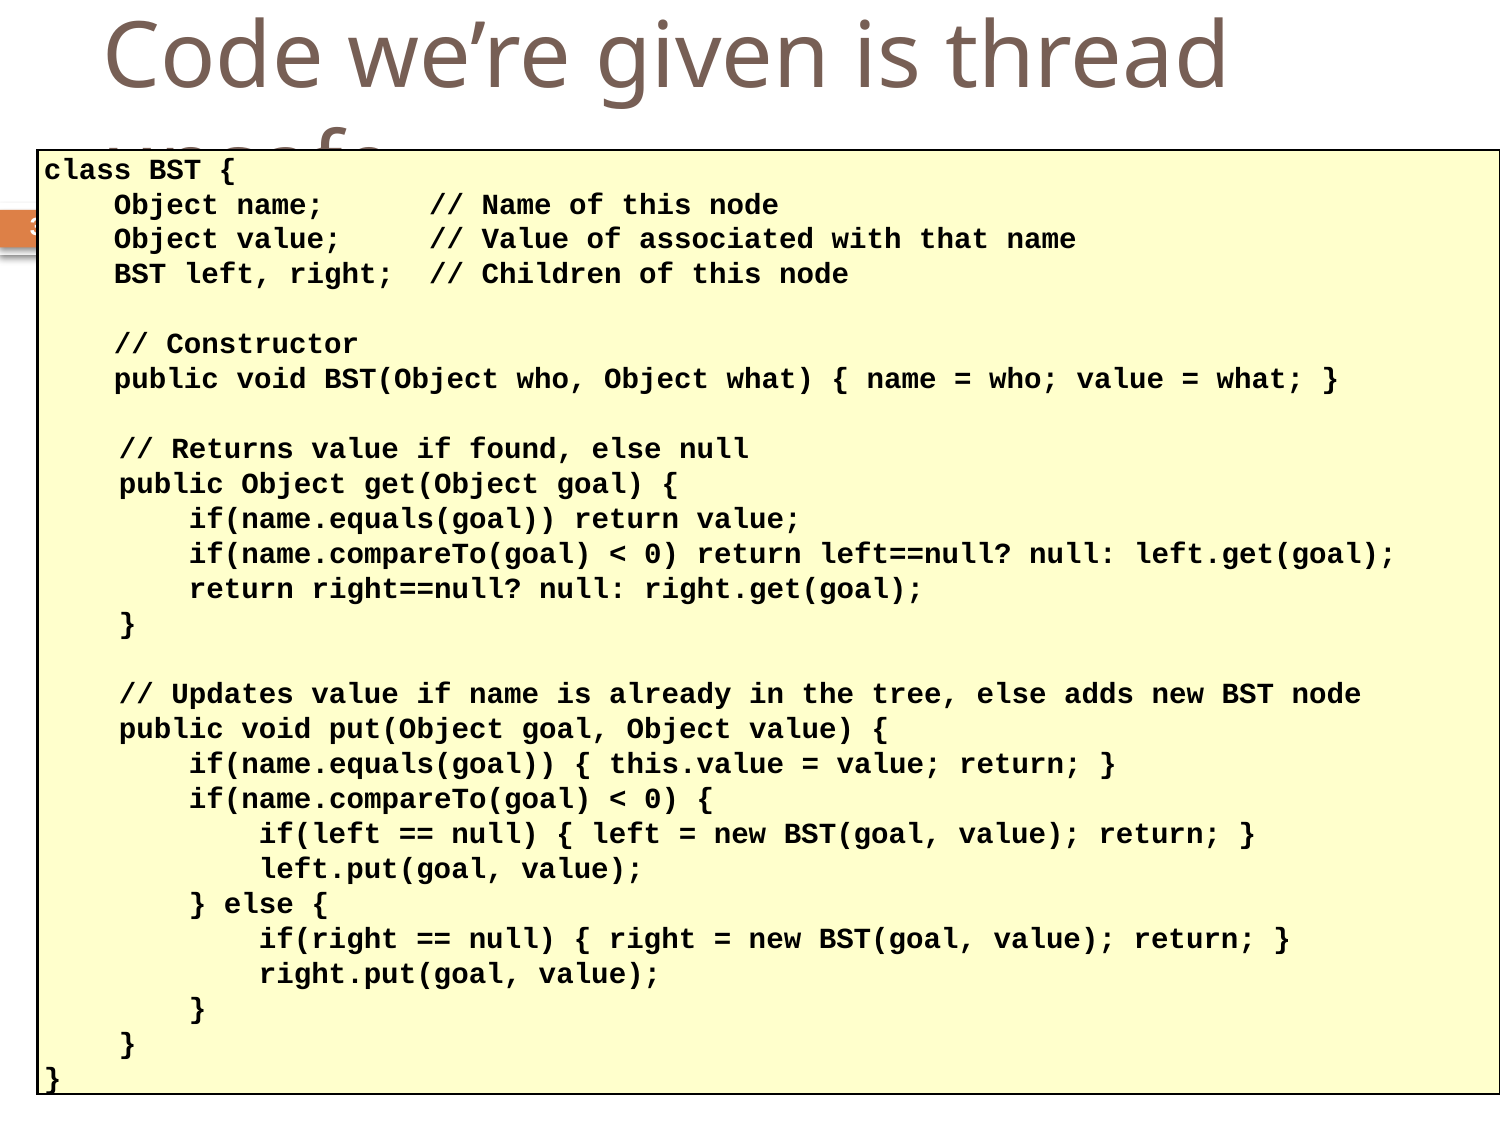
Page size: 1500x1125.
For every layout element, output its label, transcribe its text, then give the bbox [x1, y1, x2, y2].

slide_number 31 [0, 208, 37, 249]
title Code we’re given is thread unsafe [87, 24, 1425, 149]
text_box class BST { Object name; // Name of this node Object value; // Value of associated with that name BST left, right; // Children of this node // Constructor public void BST(Object who, Object what) { name = who; value = what; } // Returns value if found, else null public Object get(Object goal) { if(name.equals(goal)) return value; if(name.compareTo(goal) < 0) return left==null? null: left.get(goal); return right==null? null: right.get(goal); } // Updates value if name is already in the tree, else adds new BST node public void put(Object goal, Object value) { if(name.equals(goal)) { this.value = value; return; } if(name.compareTo(goal) < 0) { if(left == null) { left = new BST(goal, value); return; } left.put(goal, value); } else { if(right == null) { right = new BST(goal, value); return; } right.put(goal, value); } } } [37, 149, 1500, 1094]
